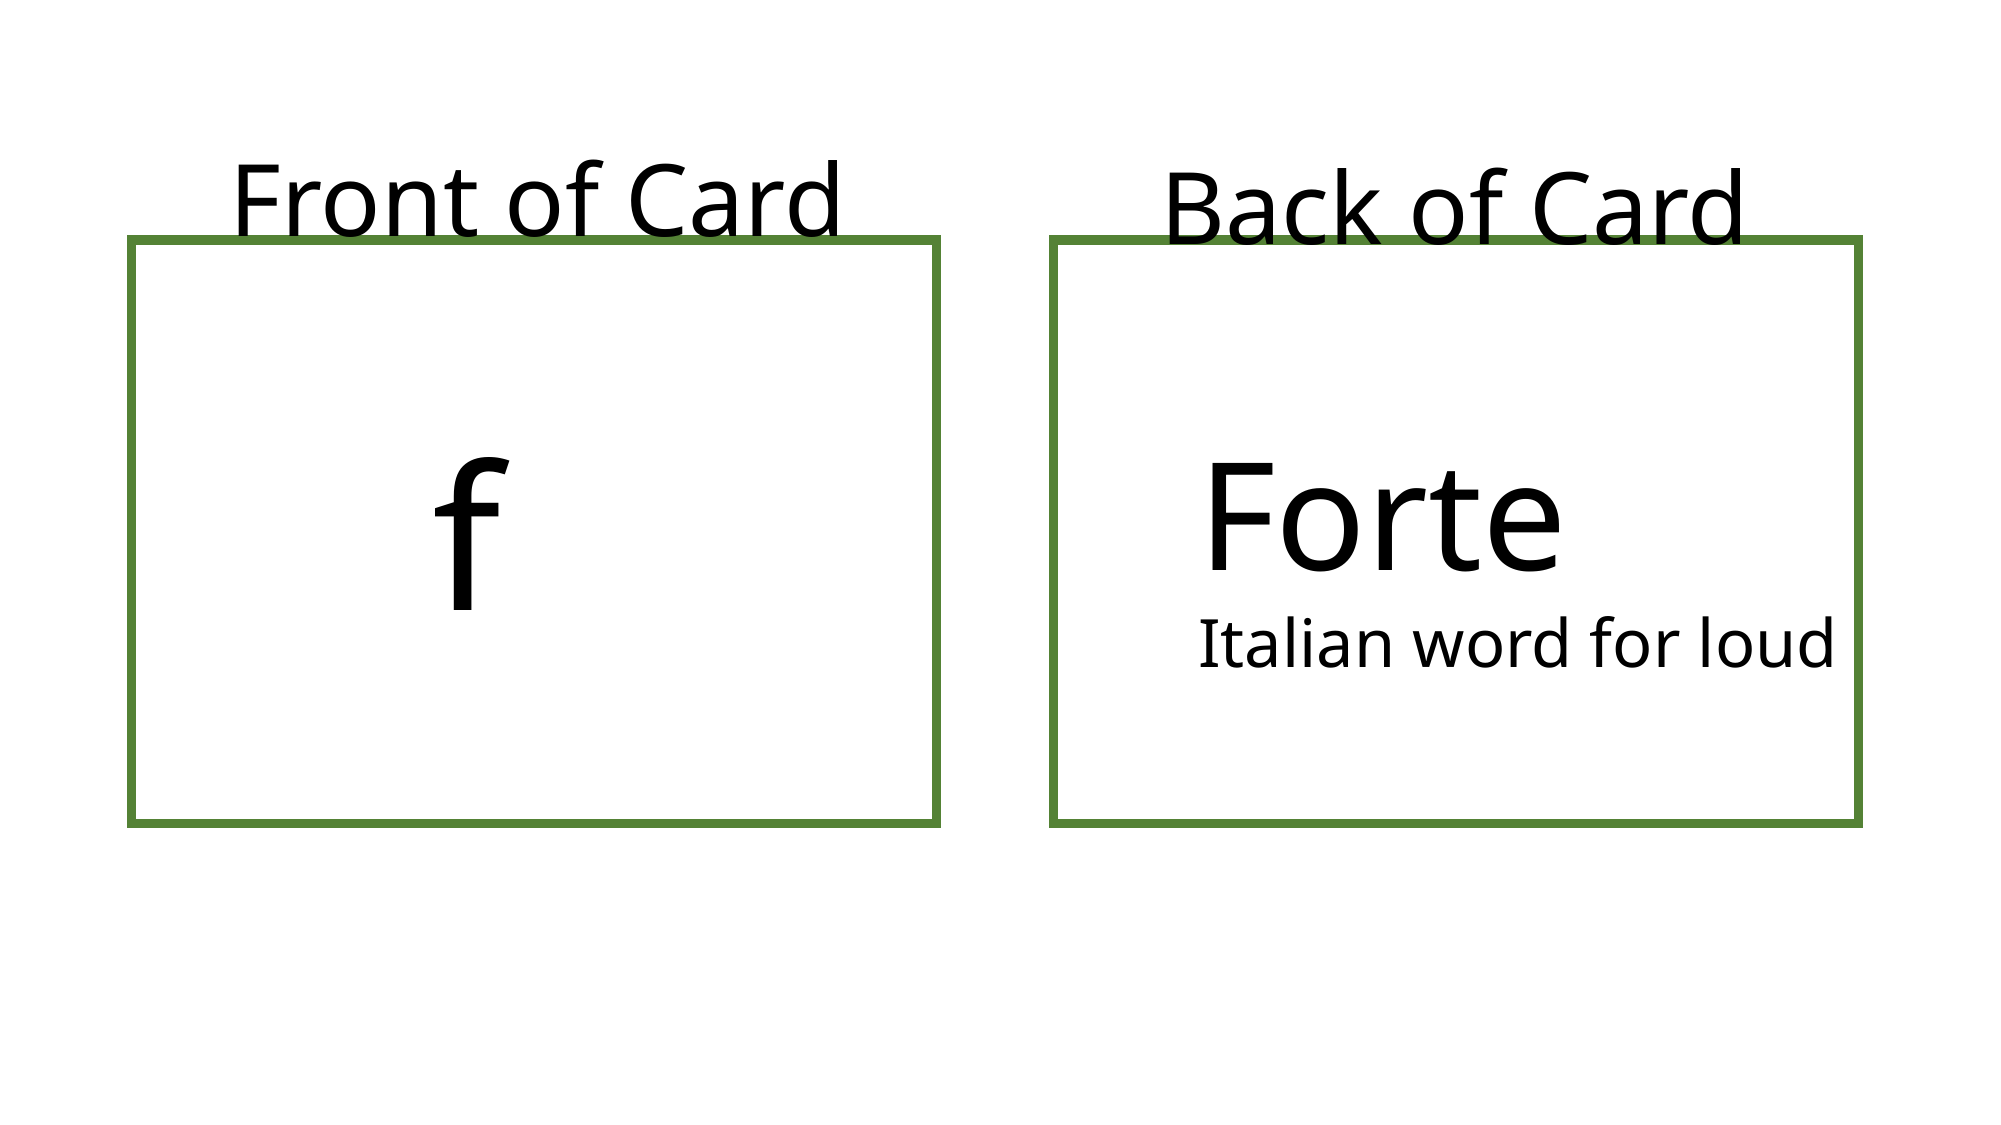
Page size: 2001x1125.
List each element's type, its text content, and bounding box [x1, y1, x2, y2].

text_box Forte Italian word for loud [1183, 413, 1877, 688]
text_box [131, 239, 938, 824]
text_box Back of Card [1146, 137, 1766, 273]
text_box f [417, 402, 659, 658]
text_box [1052, 239, 1859, 824]
text_box Front of Card [214, 128, 862, 264]
